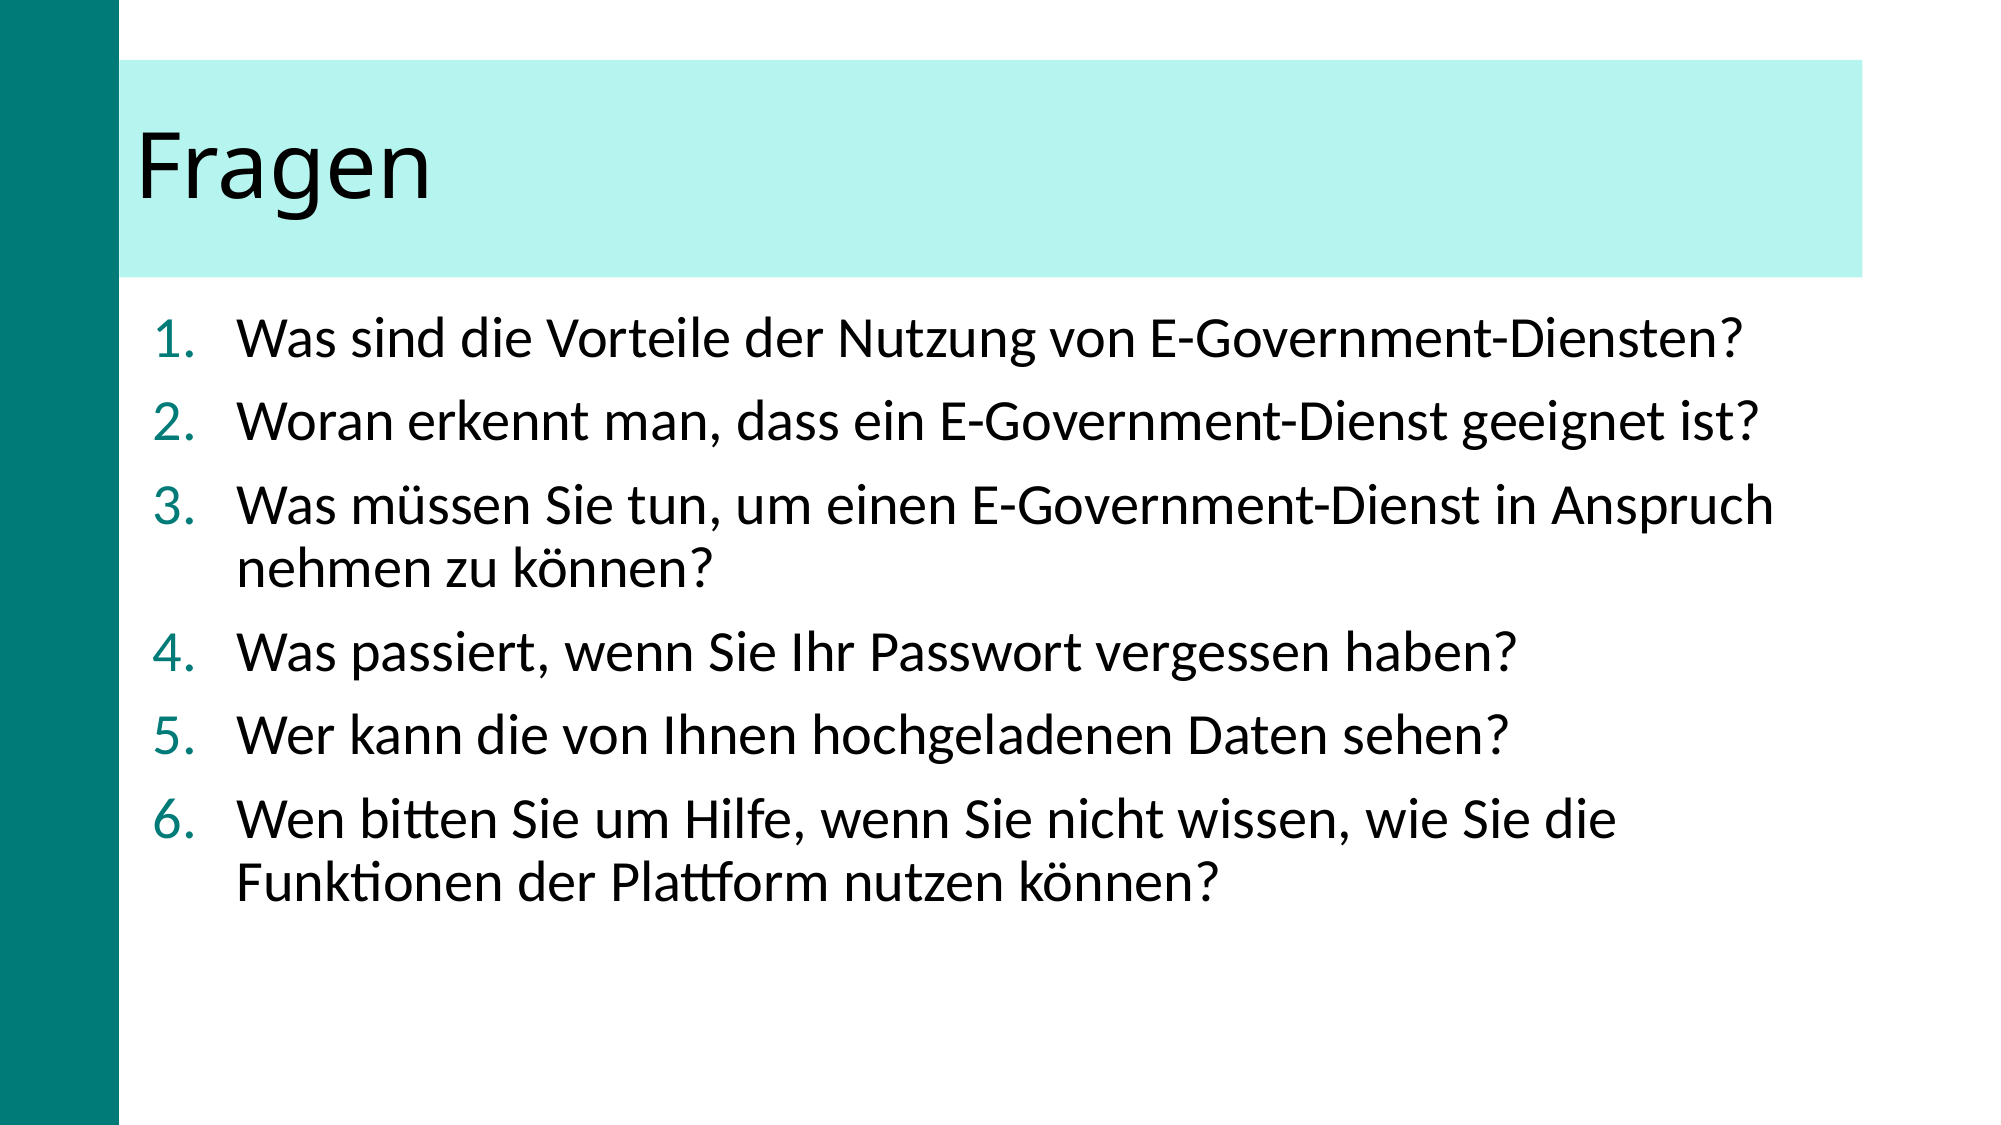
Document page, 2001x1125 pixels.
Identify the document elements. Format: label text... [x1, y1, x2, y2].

title Fragen [119, 59, 1863, 278]
list Was sind die Vorteile der Nutzung von E-Government-Diensten? Woran erkennt man, dass ein E-Government-Dienst geeignet ist? Was müssen Sie tun, um einen E-Government-Dienst in Anspruch nehmen zu können? Was passiert, wenn Sie Ihr Passwort vergessen haben? Wer kann die von Ihnen hochgeladenen Daten sehen? Wen bitten Sie um Hilfe, wenn Sie nicht wissen, wie Sie die Funktionen der Plattform nutzen können? [137, 299, 1863, 1097]
